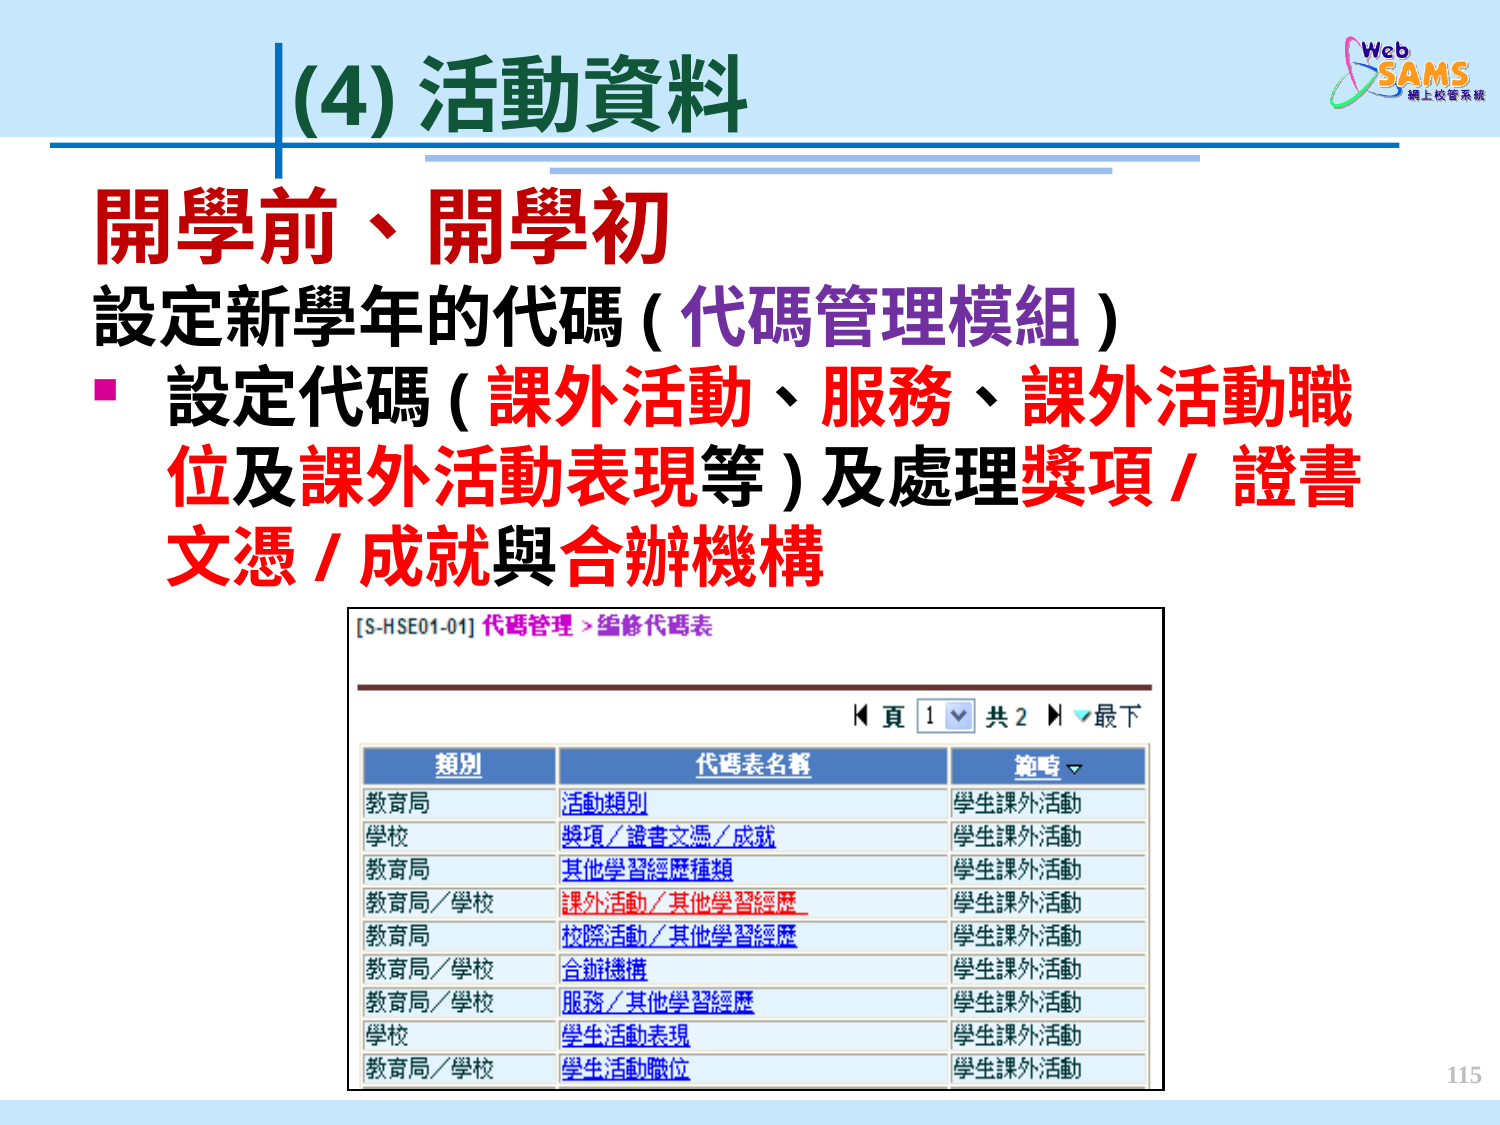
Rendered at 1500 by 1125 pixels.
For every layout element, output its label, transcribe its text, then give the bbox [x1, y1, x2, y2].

picture [349, 609, 1163, 1090]
text_box 開學前、開學初 [76, 166, 1436, 281]
text_box 設定新學年的代碼(代碼管理模組) 設定代碼(課外活動、服務、課外活動職位及課外活動表現等)及處理獎項/ 證書文憑/成就與合辦機構 [76, 281, 1412, 672]
text_box (4)活動資料 [277, 12, 1500, 150]
slide_number 115 [1411, 1051, 1498, 1125]
